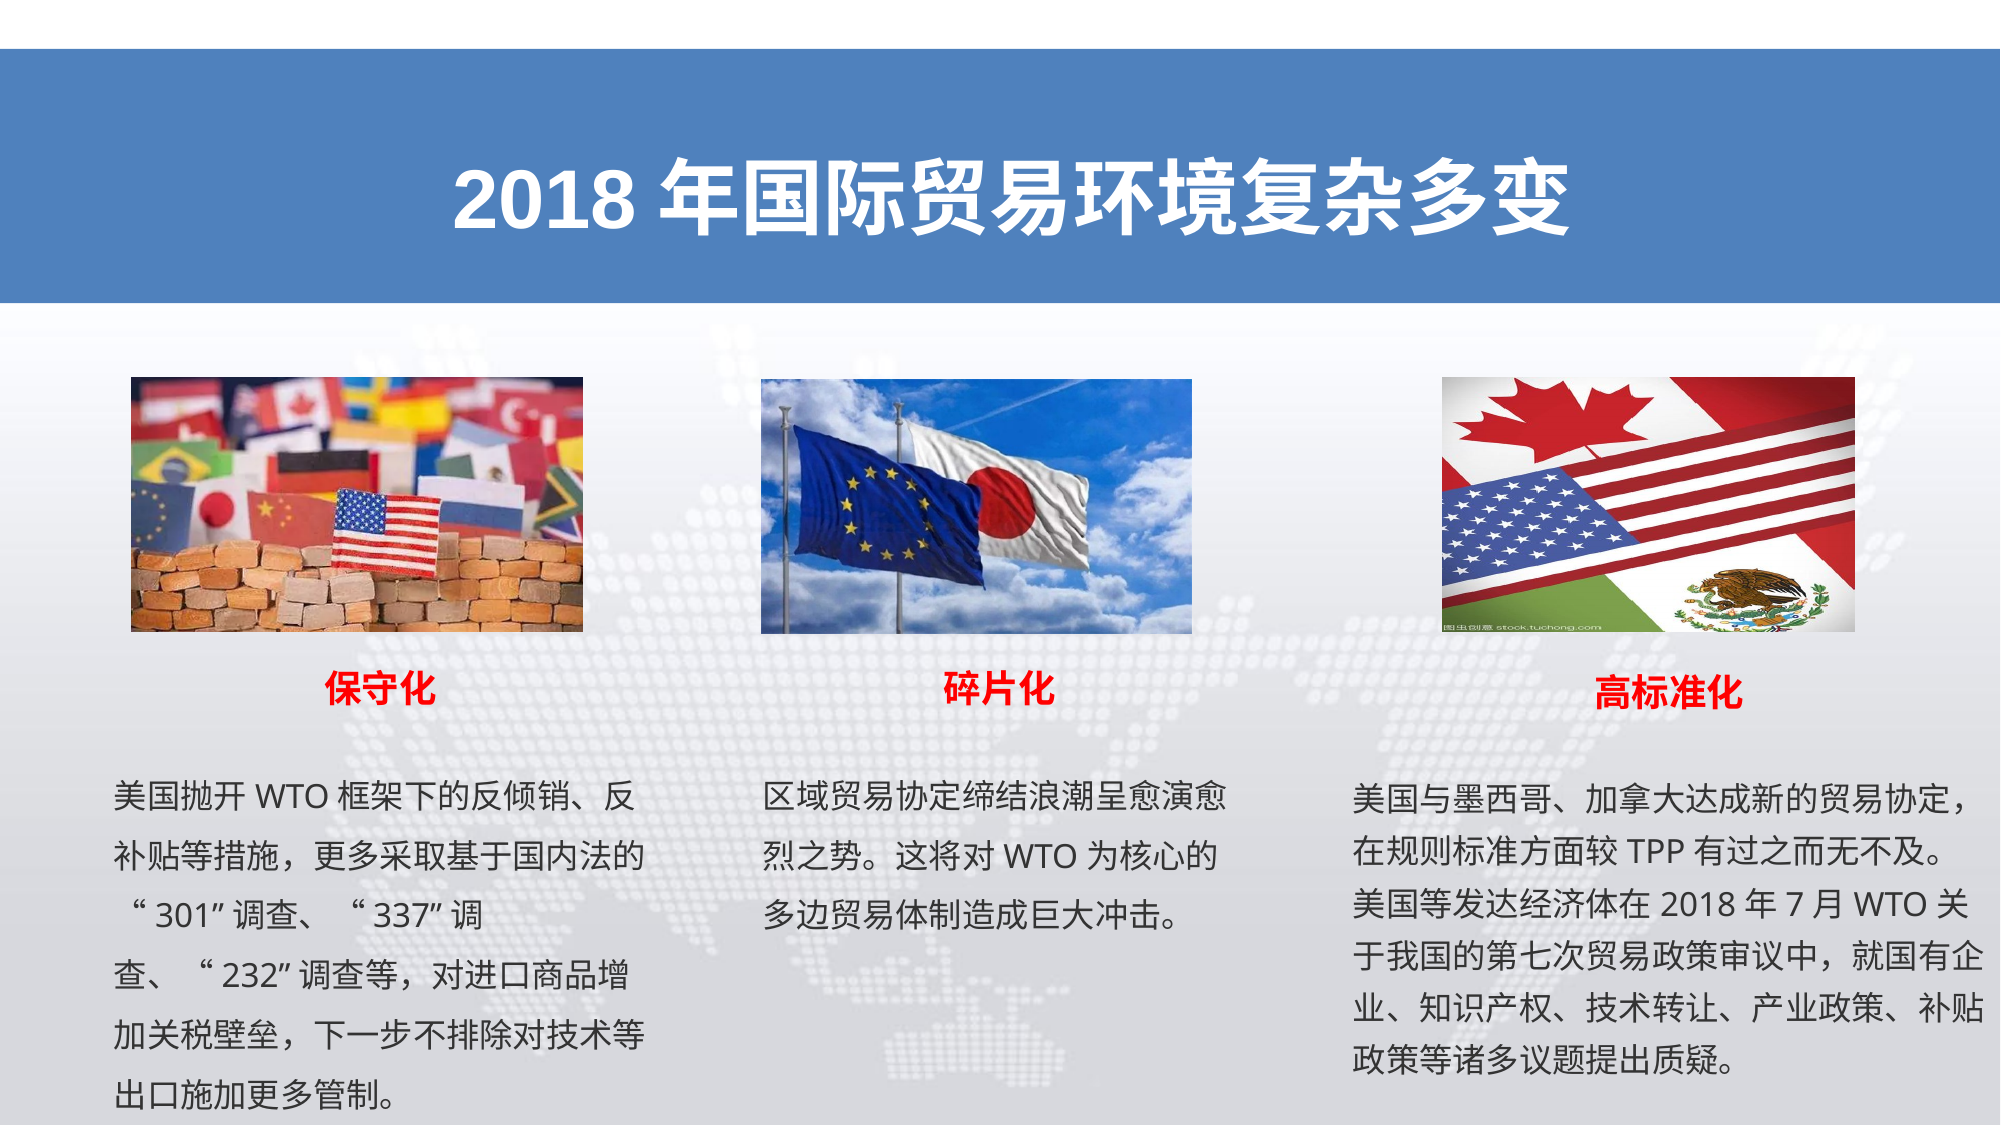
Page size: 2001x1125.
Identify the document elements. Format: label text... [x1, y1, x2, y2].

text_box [0, 48, 2000, 304]
text_box 保守化 美国抛开WTO框架下的反倾销、反补贴等措施，更多采取基于国内法的“301”调查、“337”调查、“232”调查等，对进口商品增加关税壁垒，下一步不排除对技术等出口施加更多管制。 [99, 657, 662, 1122]
text_box 高标准化 美国与墨西哥、加拿大达成新的贸易协定，在规则标准方面较TPP有过之而无不及。美国等发达经济体在2018年7月WTO关于我国的第七次贸易政策审议中，就国有企业、知识产权、技术转让、产业政策、补贴政策等诸多议题提出质疑。 [1338, 661, 2000, 1087]
picture [0, 0, 2001, 1125]
text_box 碎片化 区域贸易协定缔结浪潮呈愈演愈烈之势。这将对WTO为核心的多边贸易体制造成巨大冲击。 [747, 657, 1252, 942]
